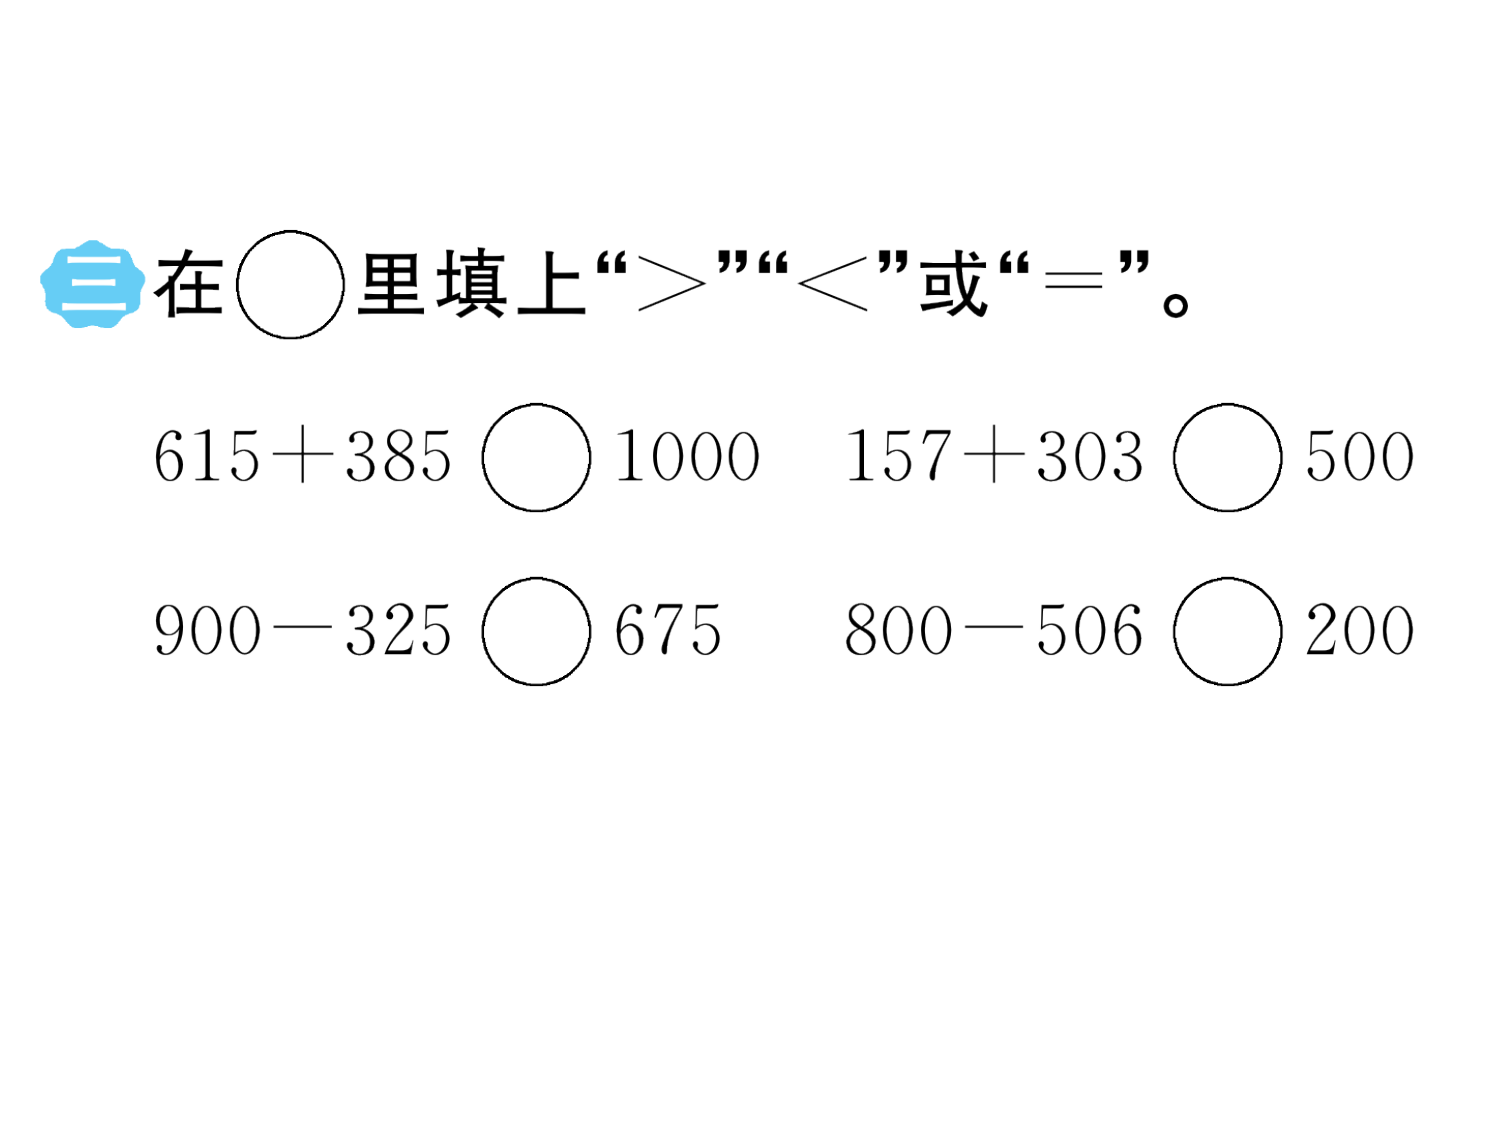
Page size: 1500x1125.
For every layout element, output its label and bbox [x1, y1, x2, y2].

picture [35, 177, 1453, 706]
